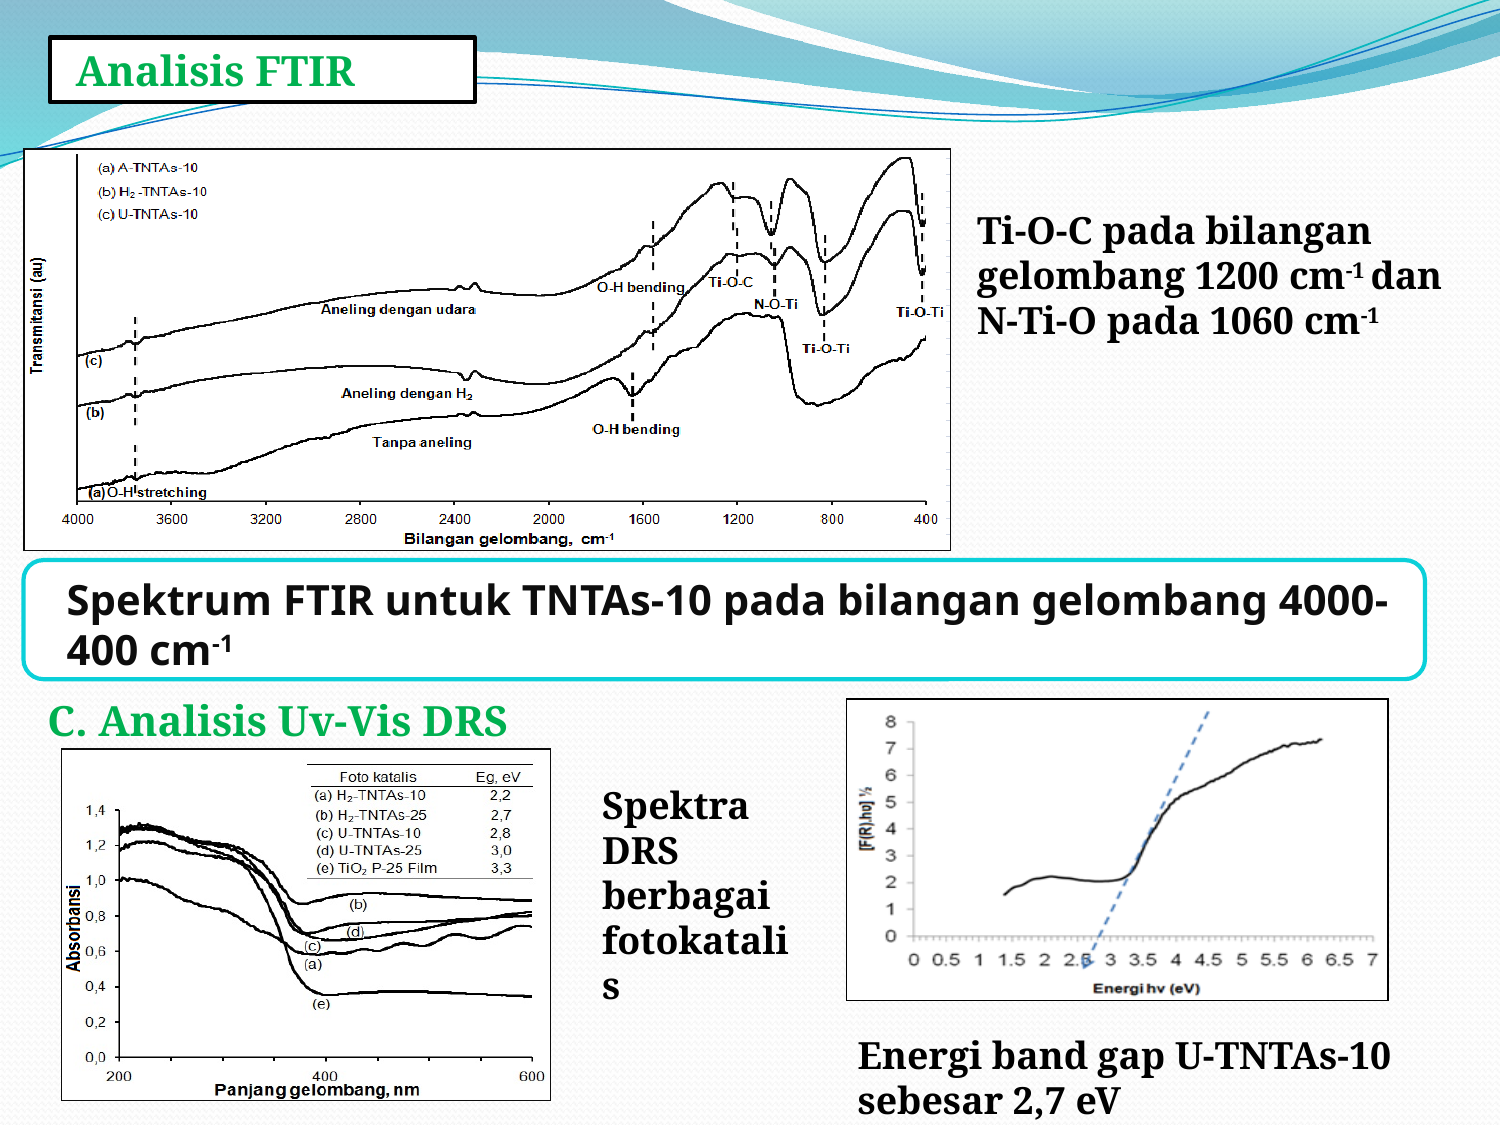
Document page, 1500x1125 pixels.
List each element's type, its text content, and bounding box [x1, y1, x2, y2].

text_box Analisis FTIR [48, 35, 477, 104]
text_box Energi band gap U-TNTAs-10 sebesar 2,7 eV [843, 1024, 1425, 1125]
text_box Ti-O-C pada bilangan gelombang 1200 cm-1 dan N-Ti-O pada 1060 cm-1 [962, 199, 1500, 350]
picture [846, 699, 1388, 1001]
text_box C. Analisis Uv-Vis DRS [32, 687, 535, 753]
text_box Spektrum FTIR untuk TNTAs-10 pada bilangan gelombang 4000-400 cm-1 [21, 557, 1428, 682]
text_box Spektra DRS berbagai fotokatalis [587, 774, 813, 1015]
picture [24, 149, 951, 551]
picture [62, 749, 551, 1101]
